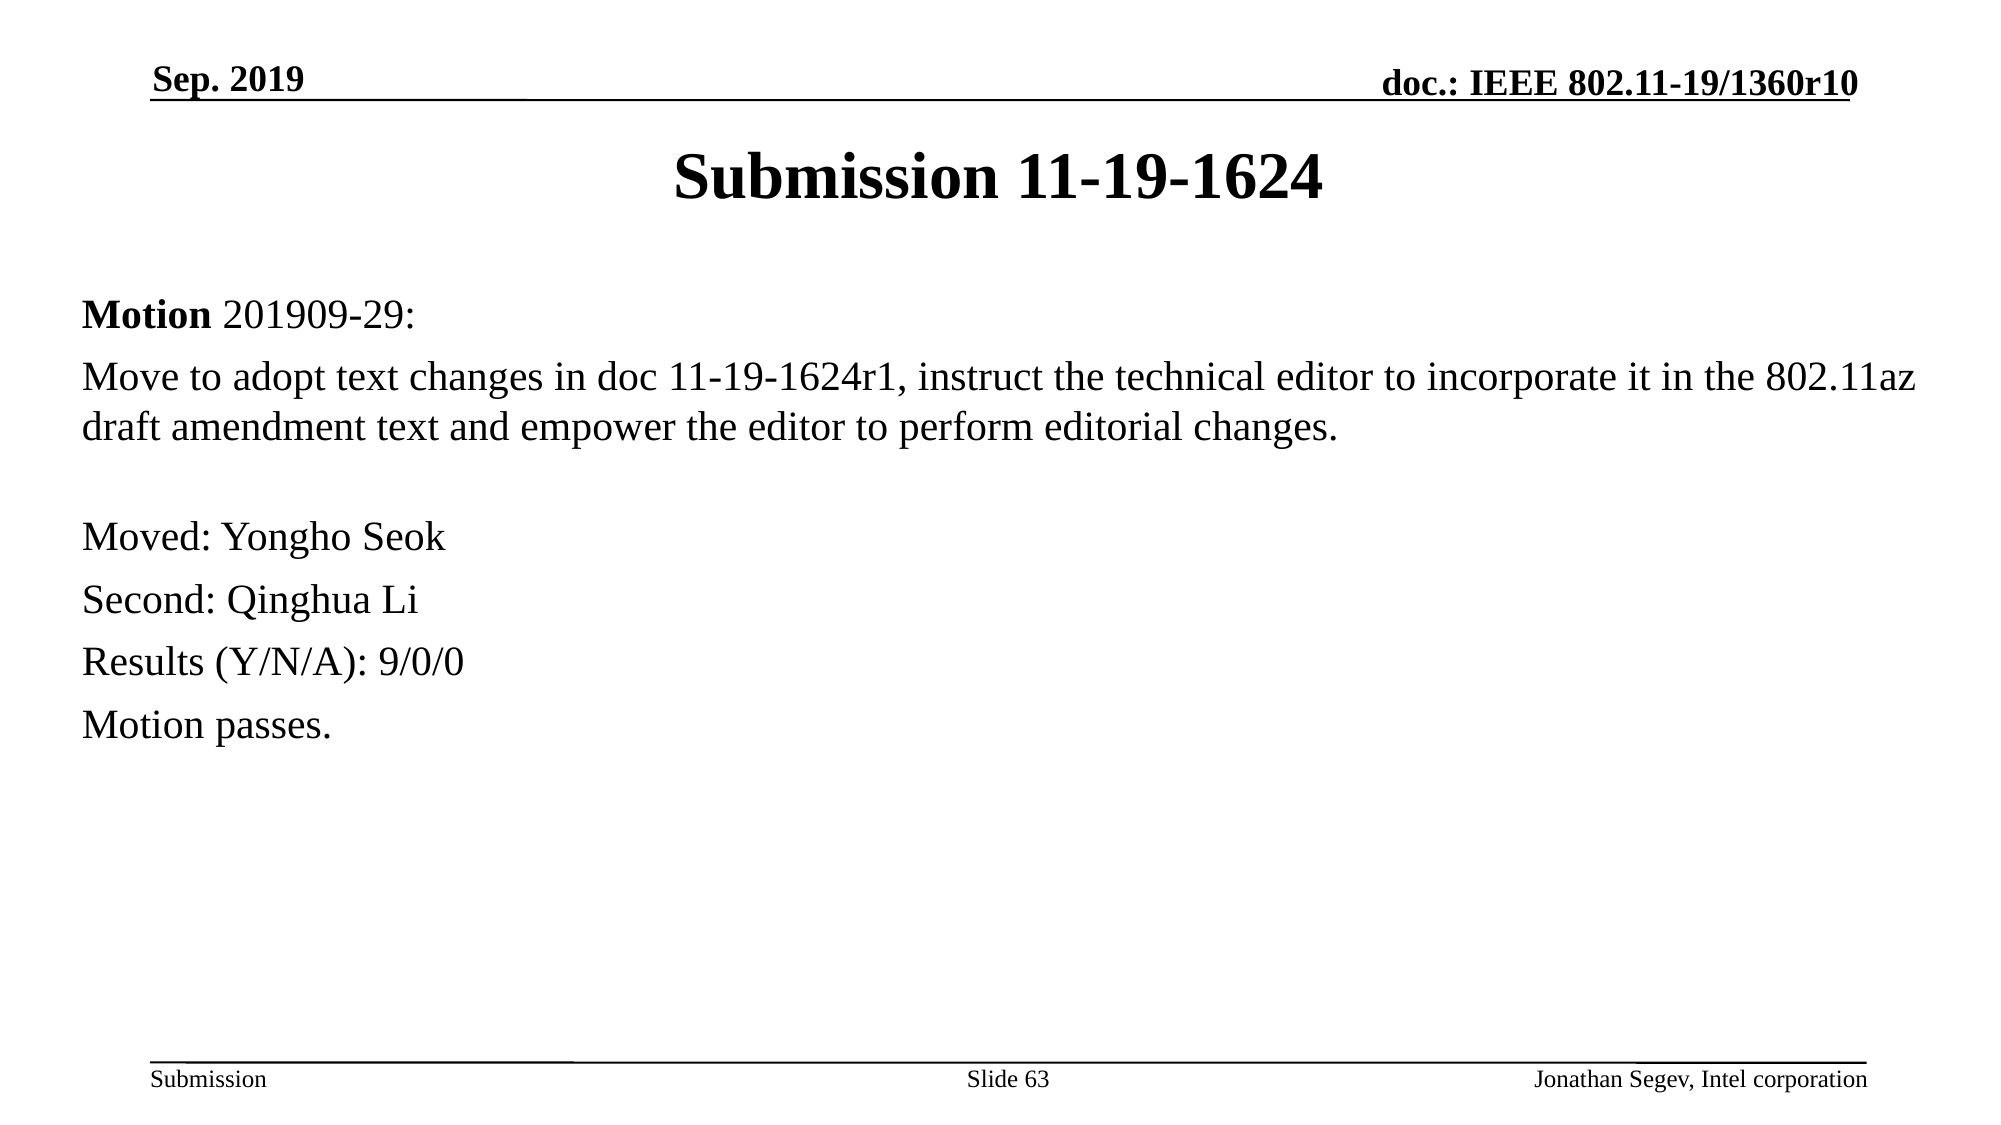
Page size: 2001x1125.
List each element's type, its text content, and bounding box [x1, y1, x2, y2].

title Submission 11-19-1624 [149, 112, 1850, 232]
slide_number Slide 63 [950, 1061, 1067, 1123]
footer Jonathan Segev, Intel corporation [1171, 1061, 1869, 1093]
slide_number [152, 54, 563, 100]
list Motion 201909-29: Move to adopt text changes in doc 11-19-1624r1, instruct the technical editor to incorporate it in the 802.11az draft amendment text and empower the editor to perform editorial changes. Moved: Yongho Seok Second: Qinghua Li Results (Y/N/A): 9/0/0 Motion passes. [66, 278, 1958, 1000]
